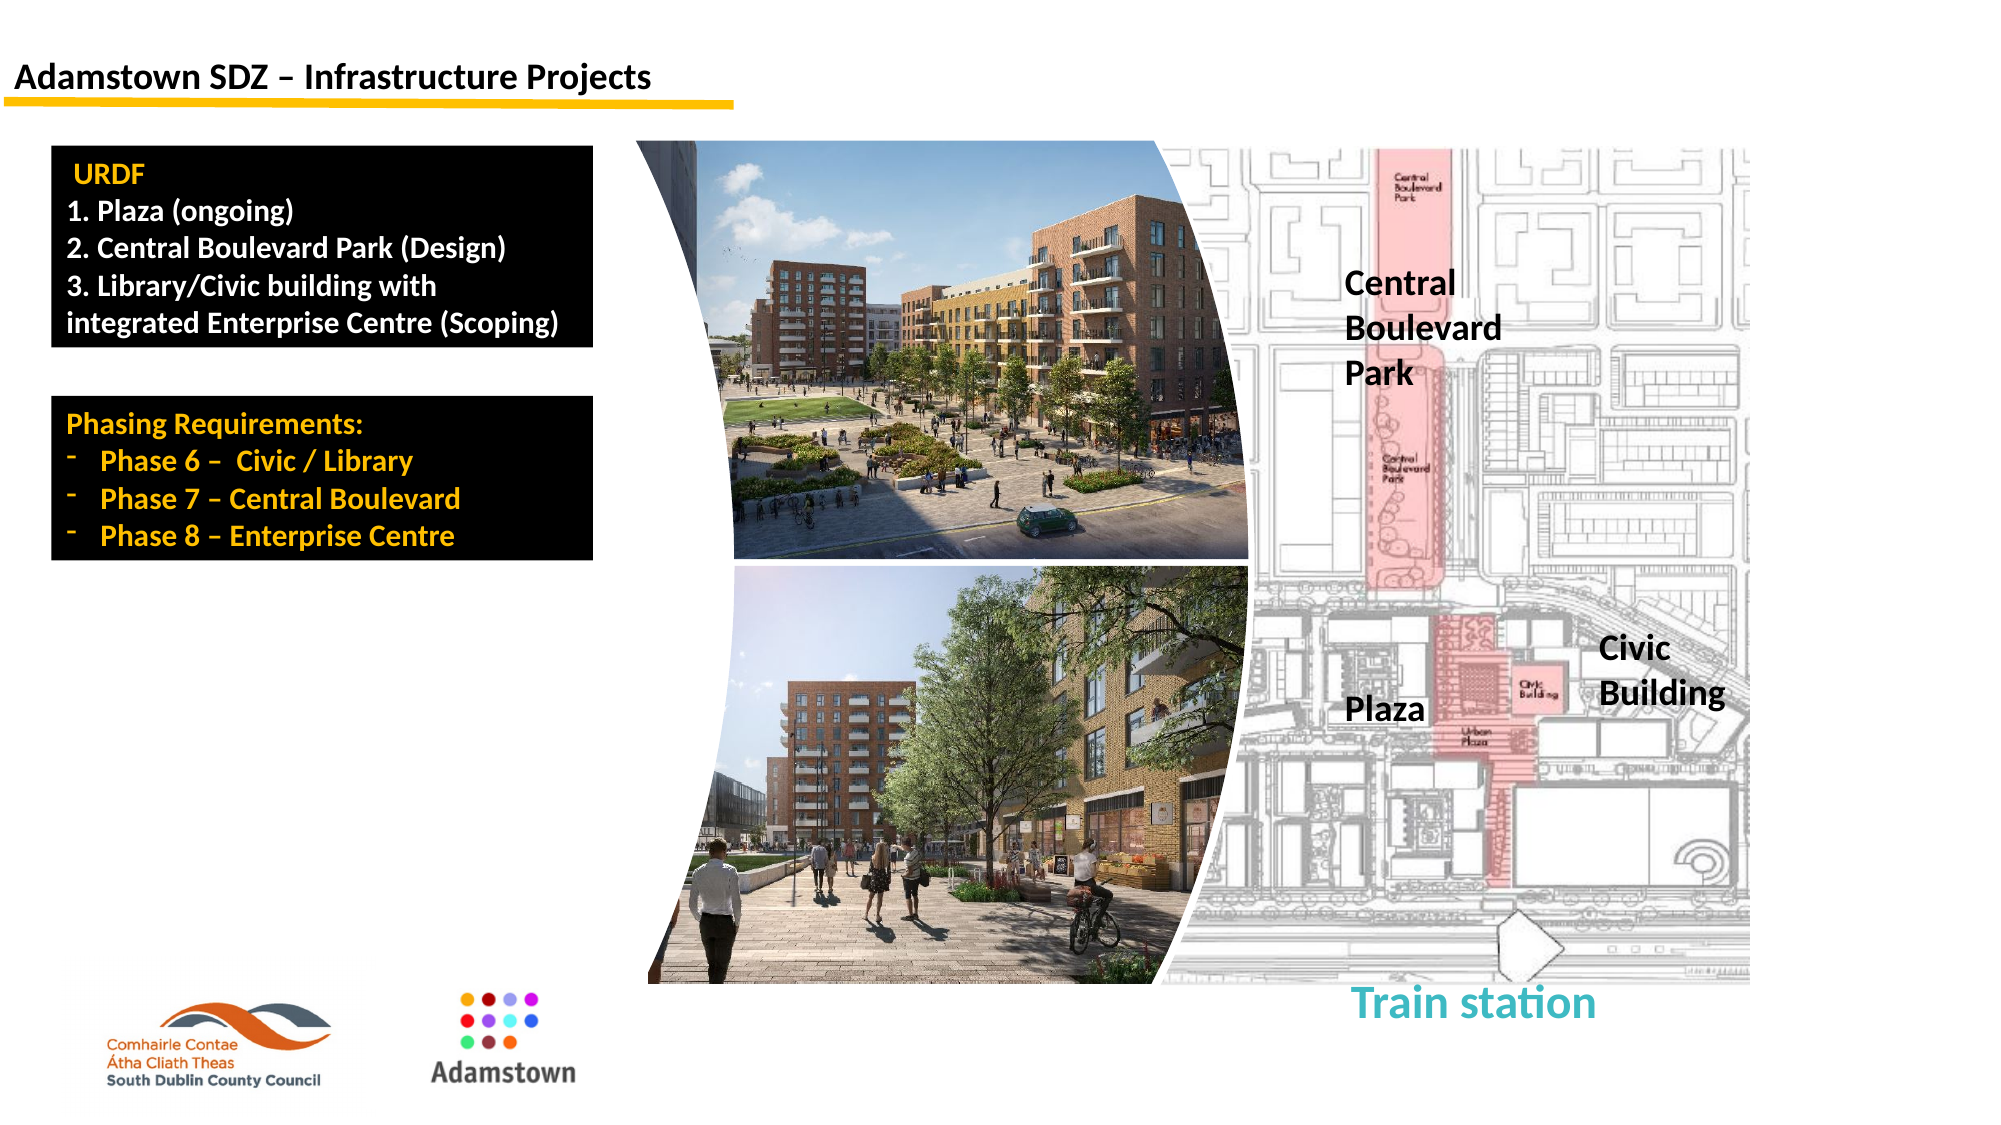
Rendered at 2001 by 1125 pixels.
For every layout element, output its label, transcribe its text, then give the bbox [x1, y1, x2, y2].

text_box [3, 101, 734, 105]
text_box Adamstown SDZ – Infrastructure Projects [0, 44, 1925, 104]
text_box Phasing Requirements: Phase 6 – Civic / Library Phase 7 – Central Boulevard Phase 8 – Enterprise Centre [51, 395, 593, 561]
text_box Train station [1336, 990, 1634, 1036]
picture [61, 140, 1750, 1117]
text_box URDF 1. Plaza (ongoing) 2. Central Boulevard Park (Design) 3. Library/Civic building with integrated Enterprise Centre (Scoping) [51, 145, 593, 348]
